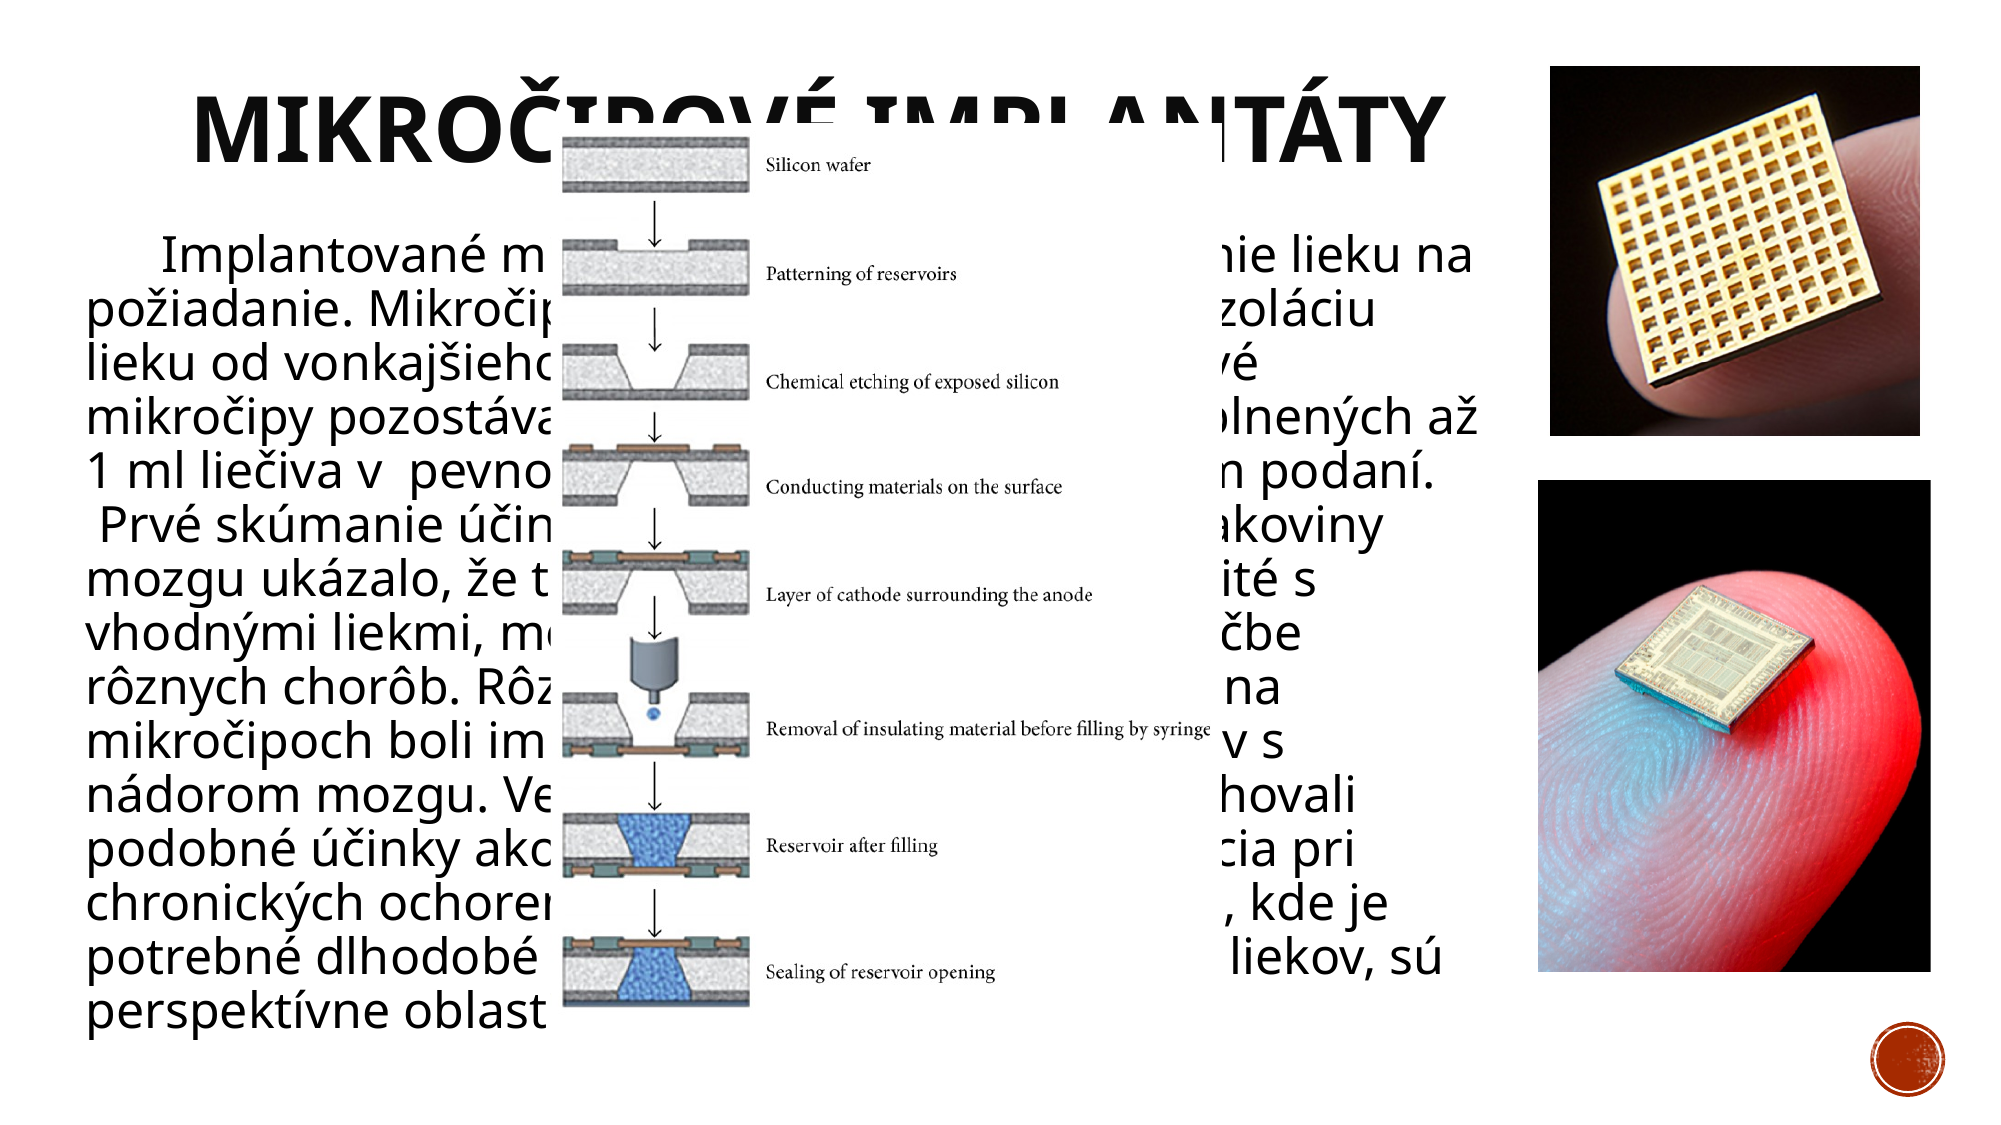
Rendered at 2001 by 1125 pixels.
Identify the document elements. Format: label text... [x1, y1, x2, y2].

picture [1539, 55, 1931, 447]
picture [1538, 480, 1931, 972]
list Implantované mikročipy umožňujú uvoľňovanie lieku na požiadanie. Mikročipy majú zvýšenú presnosť a izoláciu lieku od vonkajšieho prostredia. Pevné kremíkové mikročipy pozostávajú zo stoviek zásobníkov naplnených až 1 ml liečiva v pevnom, kvapalnom alebo gélovom podaní. Prvé skúmanie účinnosti mikročipov pri liečbe rakoviny mozgu ukázalo, že tieto mikročipy, správne použité s vhodnými liekmi, môžu byť účinne použité pri liečbe rôznych chorôb. Rôzne dávky chemoterapeutika na mikročipoch boli implantované do boku potkanov s nádorom mozgu. Vedci zistili, že mikročipy dosahovali podobné účinky ako polymérne dosky. Implantácia pri chronických ochoreniach, ako je rakovina mozgu, kde je potrebné dlhodobé a presné miestne podávanie liekov, sú perspektívne oblasti na využitie mikročipov. [70, 221, 1516, 1125]
title mikročipové implantáty [174, 0, 1825, 265]
picture [550, 123, 1222, 1041]
